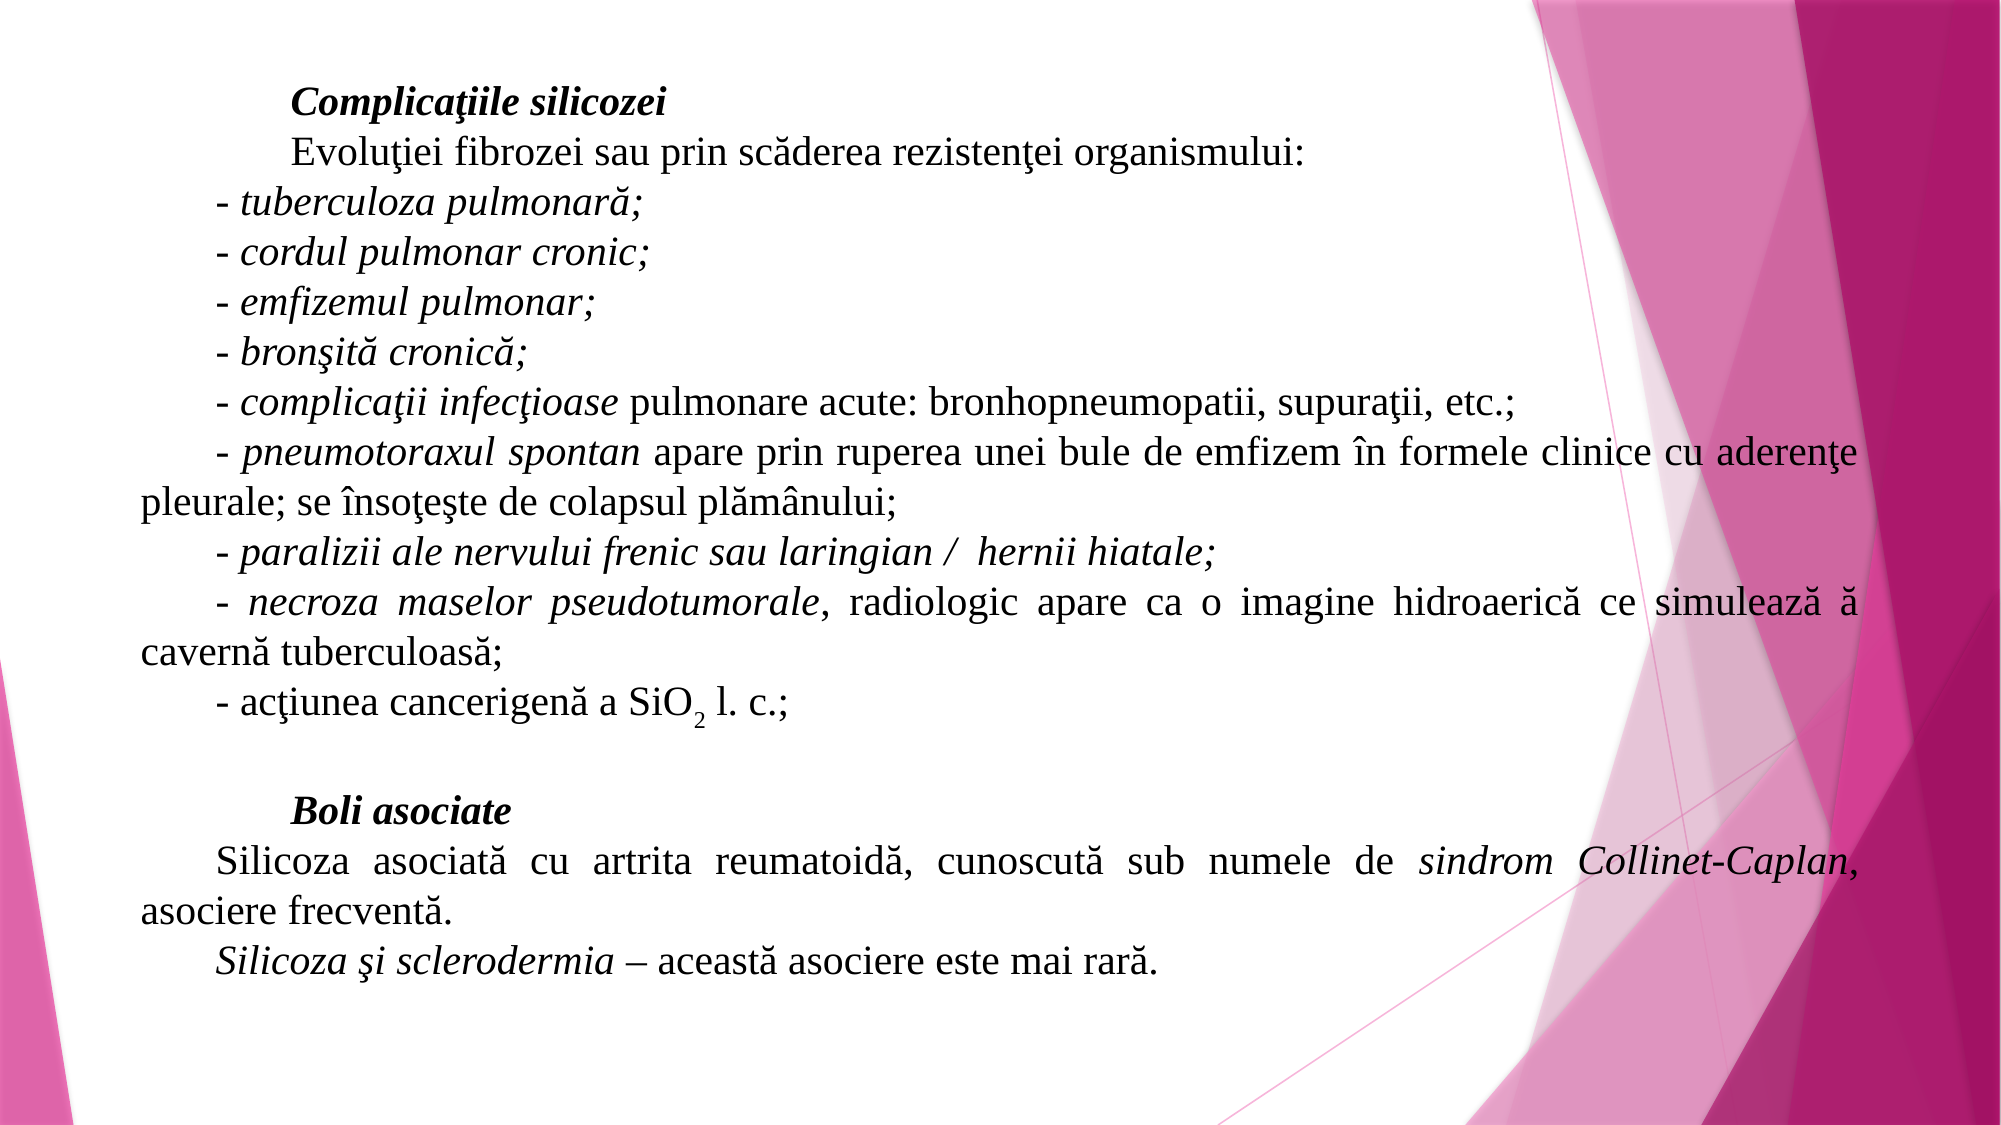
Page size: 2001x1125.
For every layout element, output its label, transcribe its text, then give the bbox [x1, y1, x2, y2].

text_box Complicaţiile silicozei Evoluţiei fibrozei sau prin scăderea rezistenţei organismului: - tuberculoza pulmonară; - cordul pulmonar cronic; - emfizemul pulmonar; - bronşită cronică; - complicaţii infecţioase pulmonare acute: bronhopneumopatii, supuraţii, etc.; - pneumotoraxul spontan apare prin ruperea unei bule de emfizem în formele clinice cu aderenţe pleurale; se însoţeşte de colapsul plămânului; - paralizii ale nervului frenic sau laringian / hernii hiatale; - necroza maselor pseudotumorale, radiologic apare ca o imagine hidroaerică ce simulează ă cavernă tuberculoasă; - acţiunea cancerigenă a SiO2 l. c.; Boli asociate Silicoza asociată cu artrita reumatoidă, cunoscută sub numele de sindrom Collinet-Caplan, asociere frecventă. Silicoza şi sclerodermia – această asociere este mai rară. [125, 66, 1875, 991]
